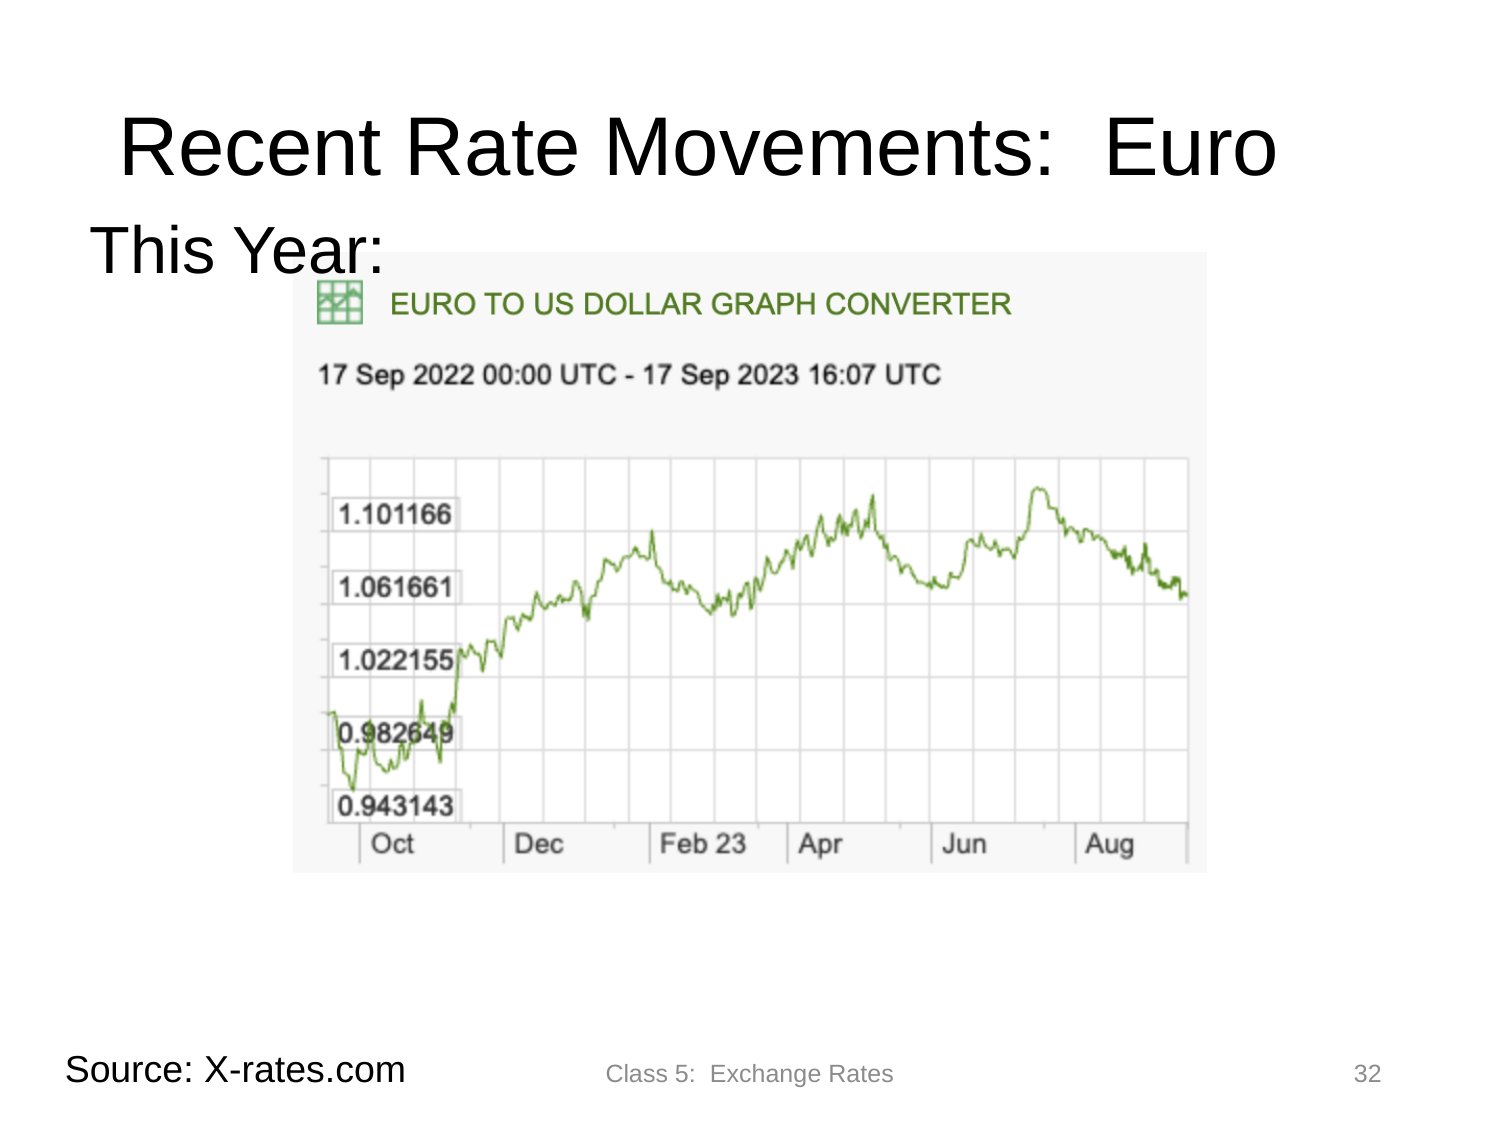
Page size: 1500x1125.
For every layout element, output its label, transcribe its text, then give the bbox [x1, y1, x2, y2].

slide_number 32 [1059, 1042, 1398, 1103]
footer Class 5: Exchange Rates [496, 1042, 1004, 1103]
text_box Source: X-rates.com [50, 1037, 525, 1098]
title Recent Rate Movements: Euro [102, 47, 1398, 201]
picture [293, 251, 1207, 874]
text_box This Year: [74, 199, 588, 295]
